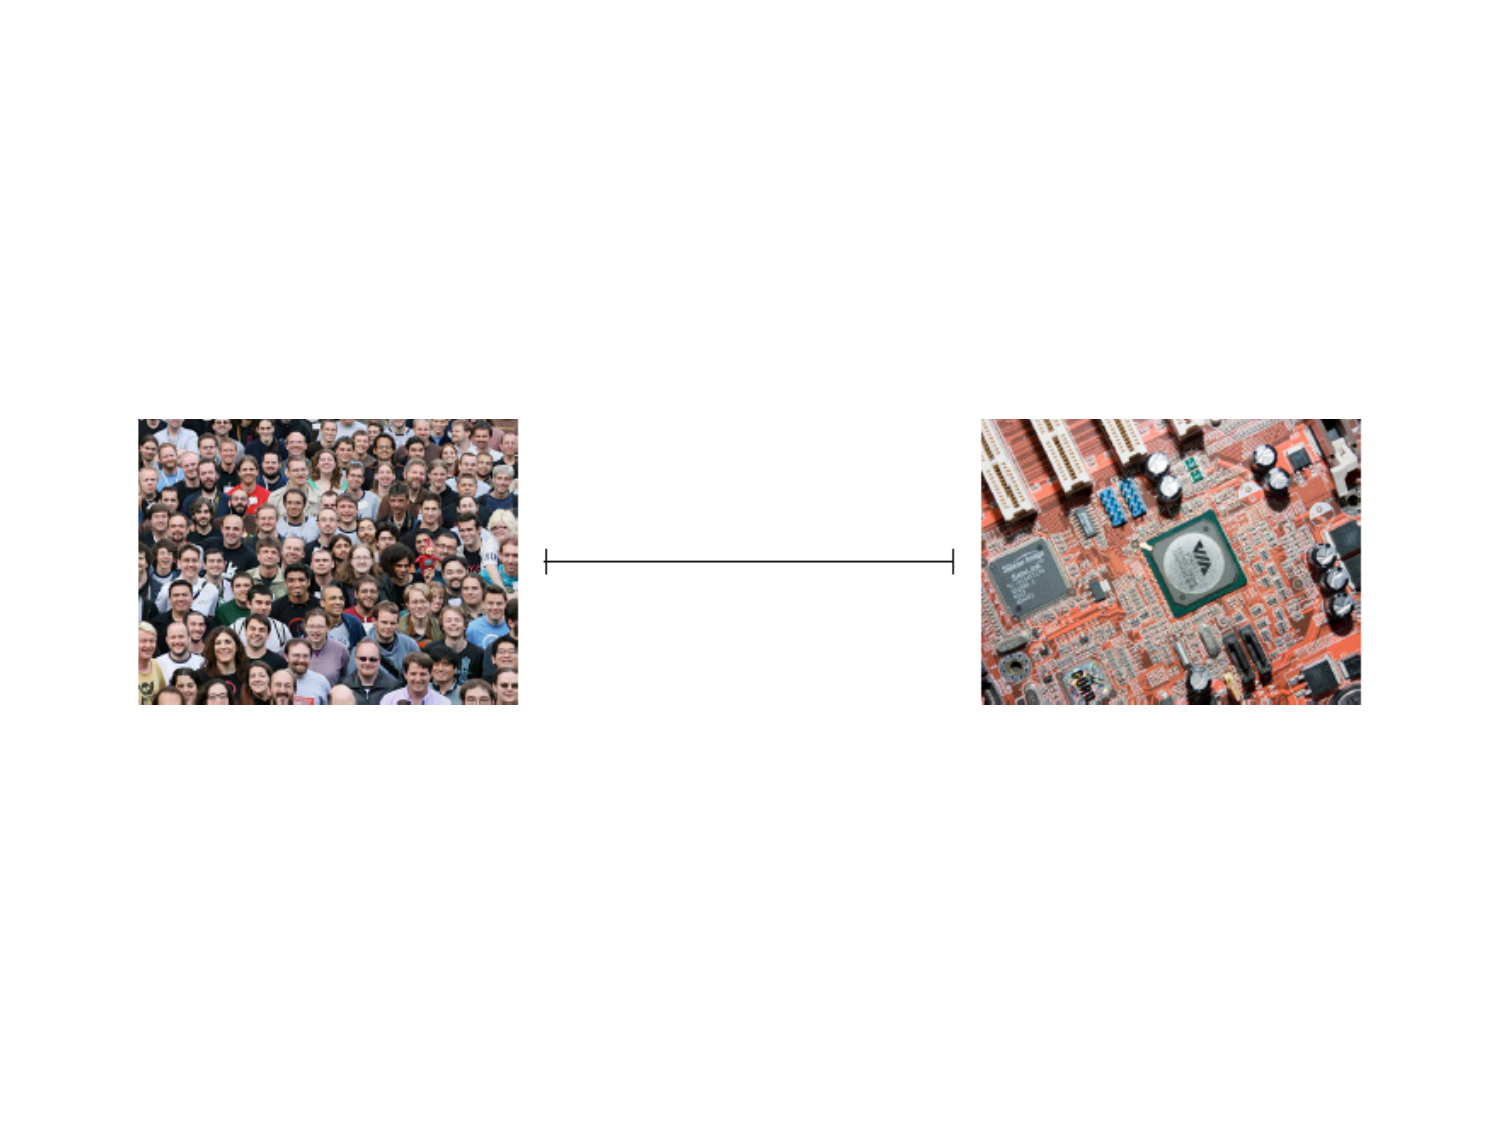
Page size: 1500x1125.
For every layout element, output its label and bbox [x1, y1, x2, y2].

picture [137, 419, 1363, 705]
